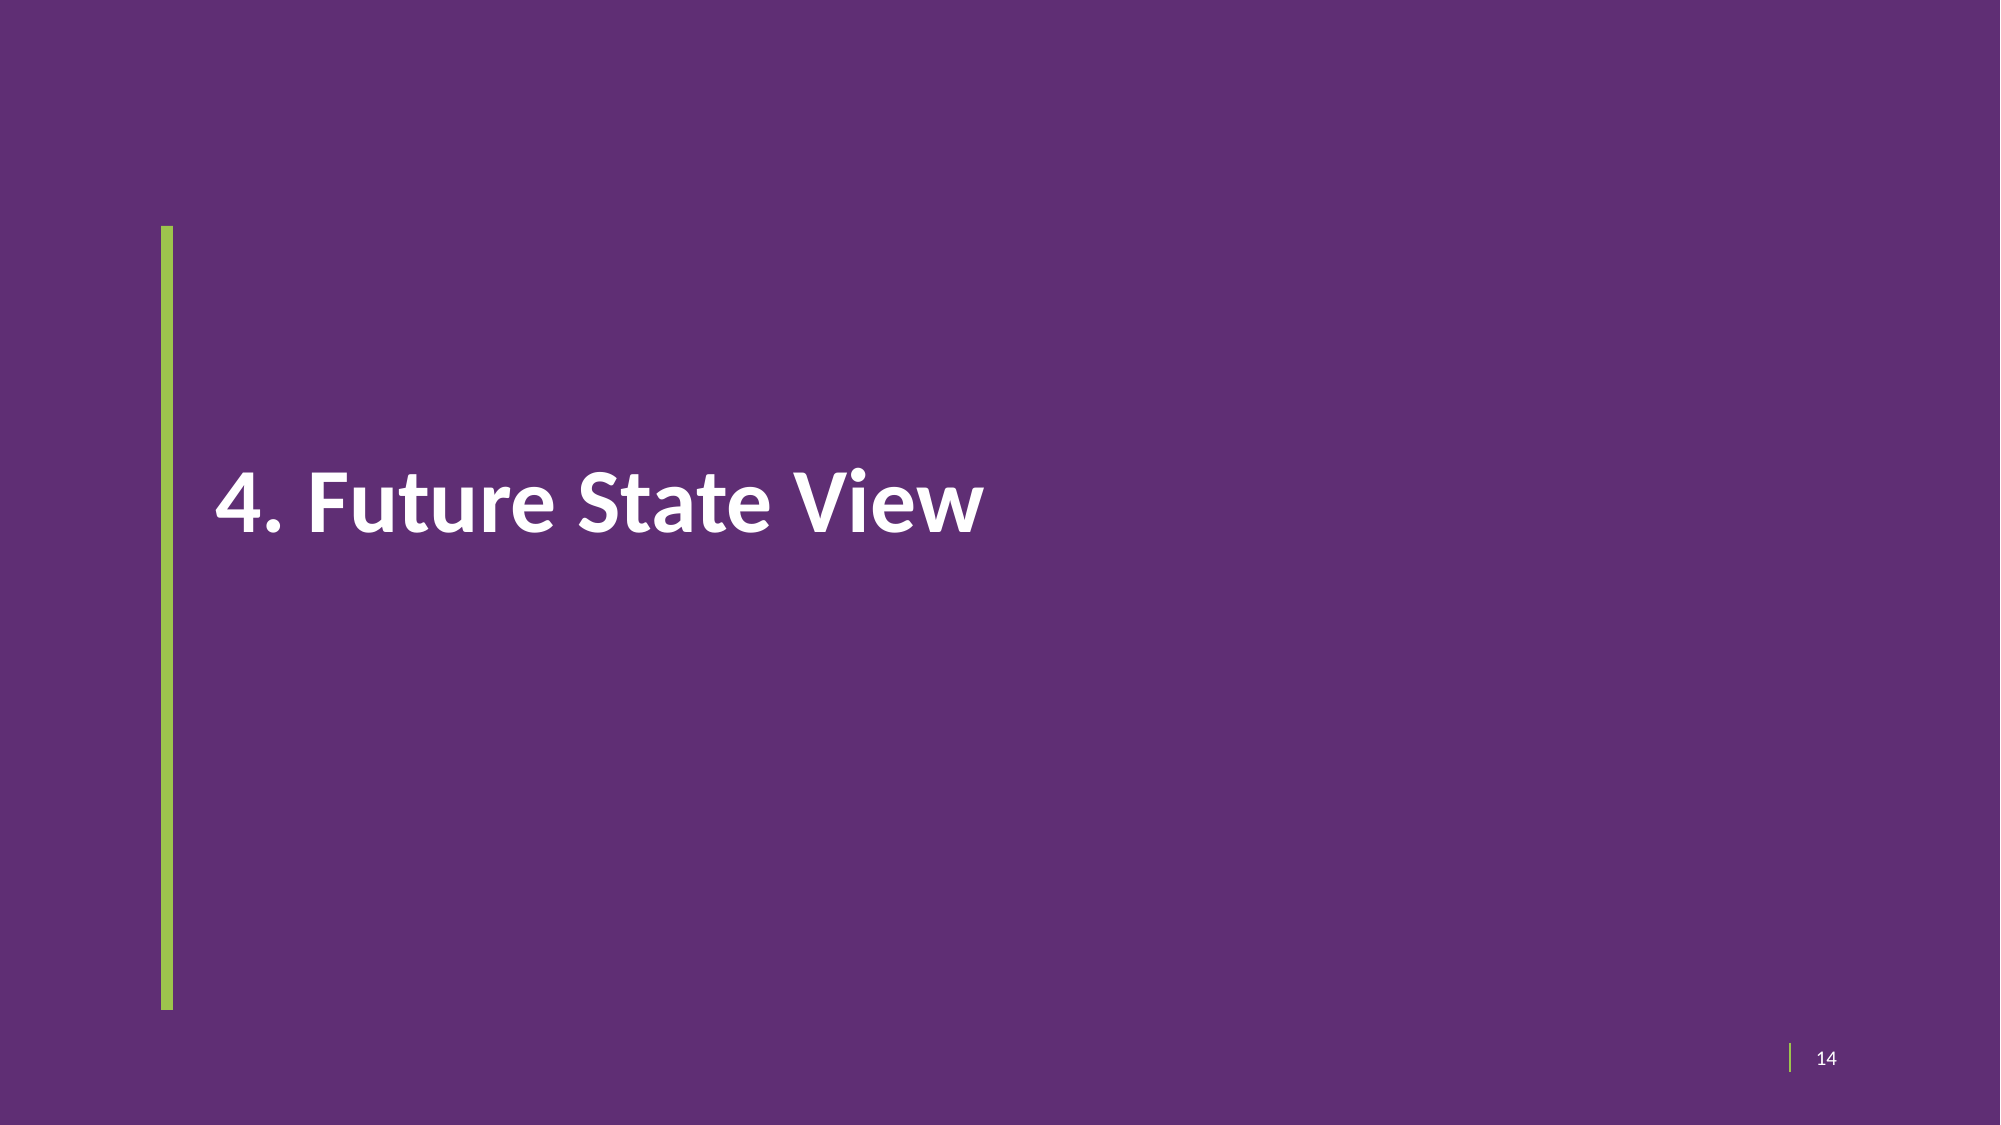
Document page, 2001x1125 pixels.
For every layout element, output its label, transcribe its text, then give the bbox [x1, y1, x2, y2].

title 4. Future State View [215, 440, 1839, 1018]
slide_number 14 [1815, 1042, 1876, 1073]
